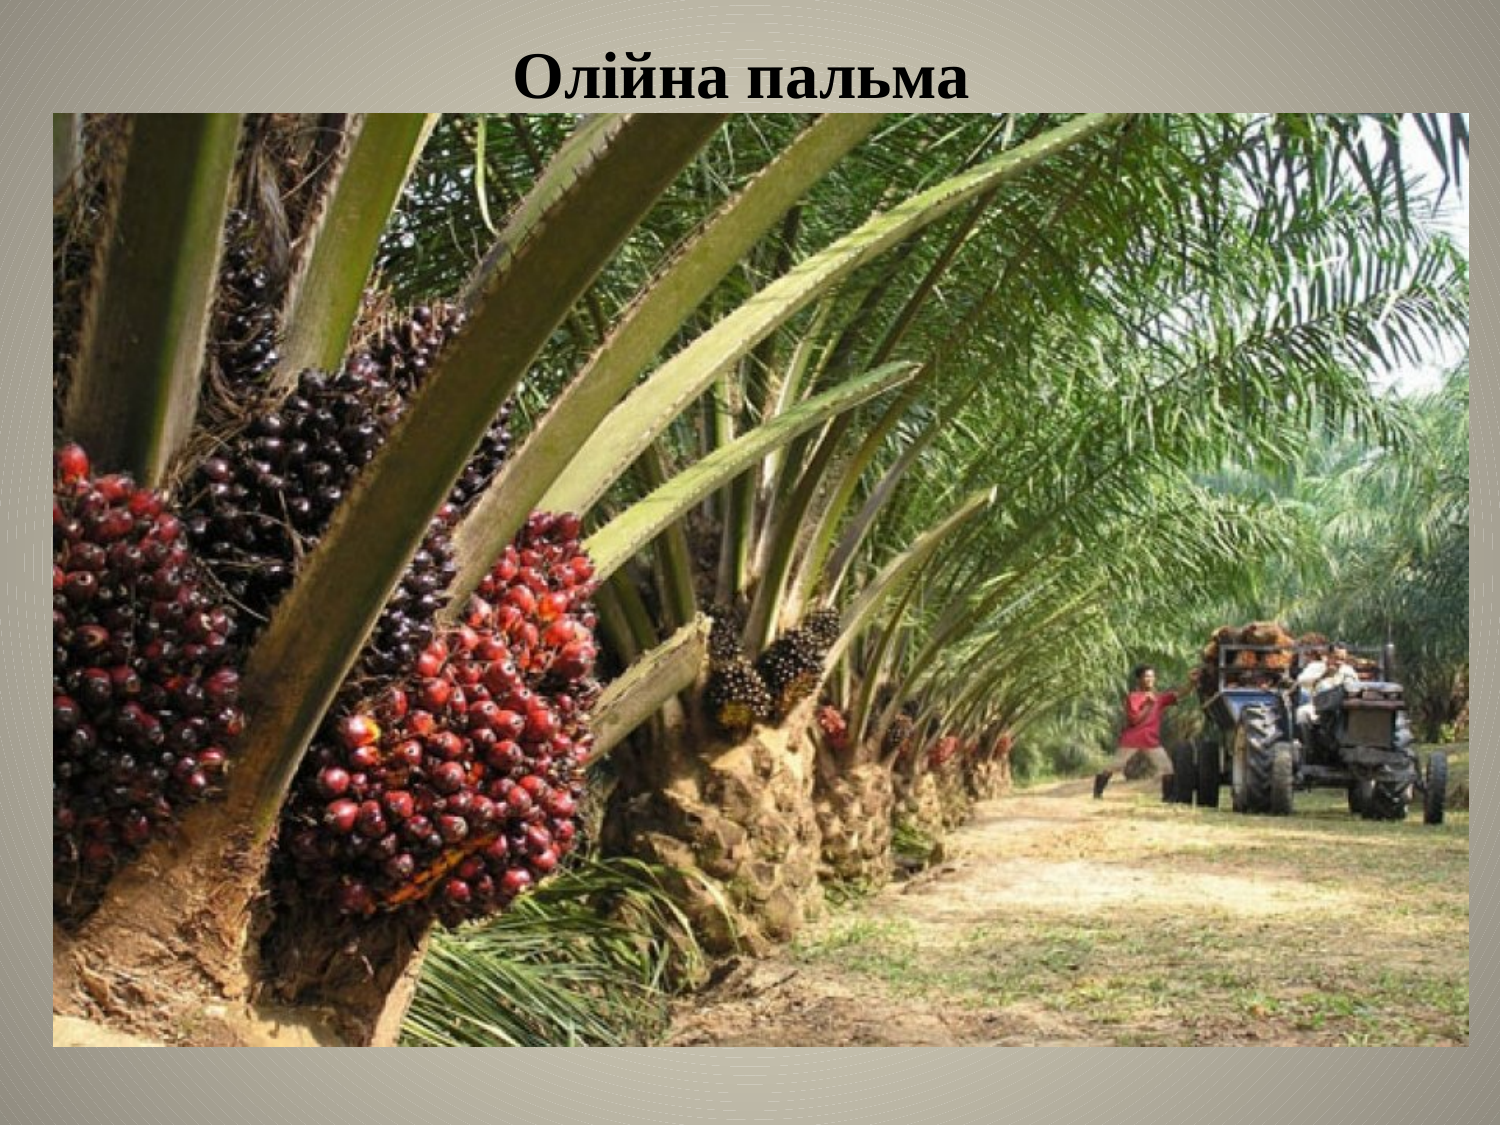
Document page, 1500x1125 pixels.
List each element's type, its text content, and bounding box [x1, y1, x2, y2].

title Олійна пальма [75, 30, 1425, 111]
picture [52, 113, 1469, 1047]
